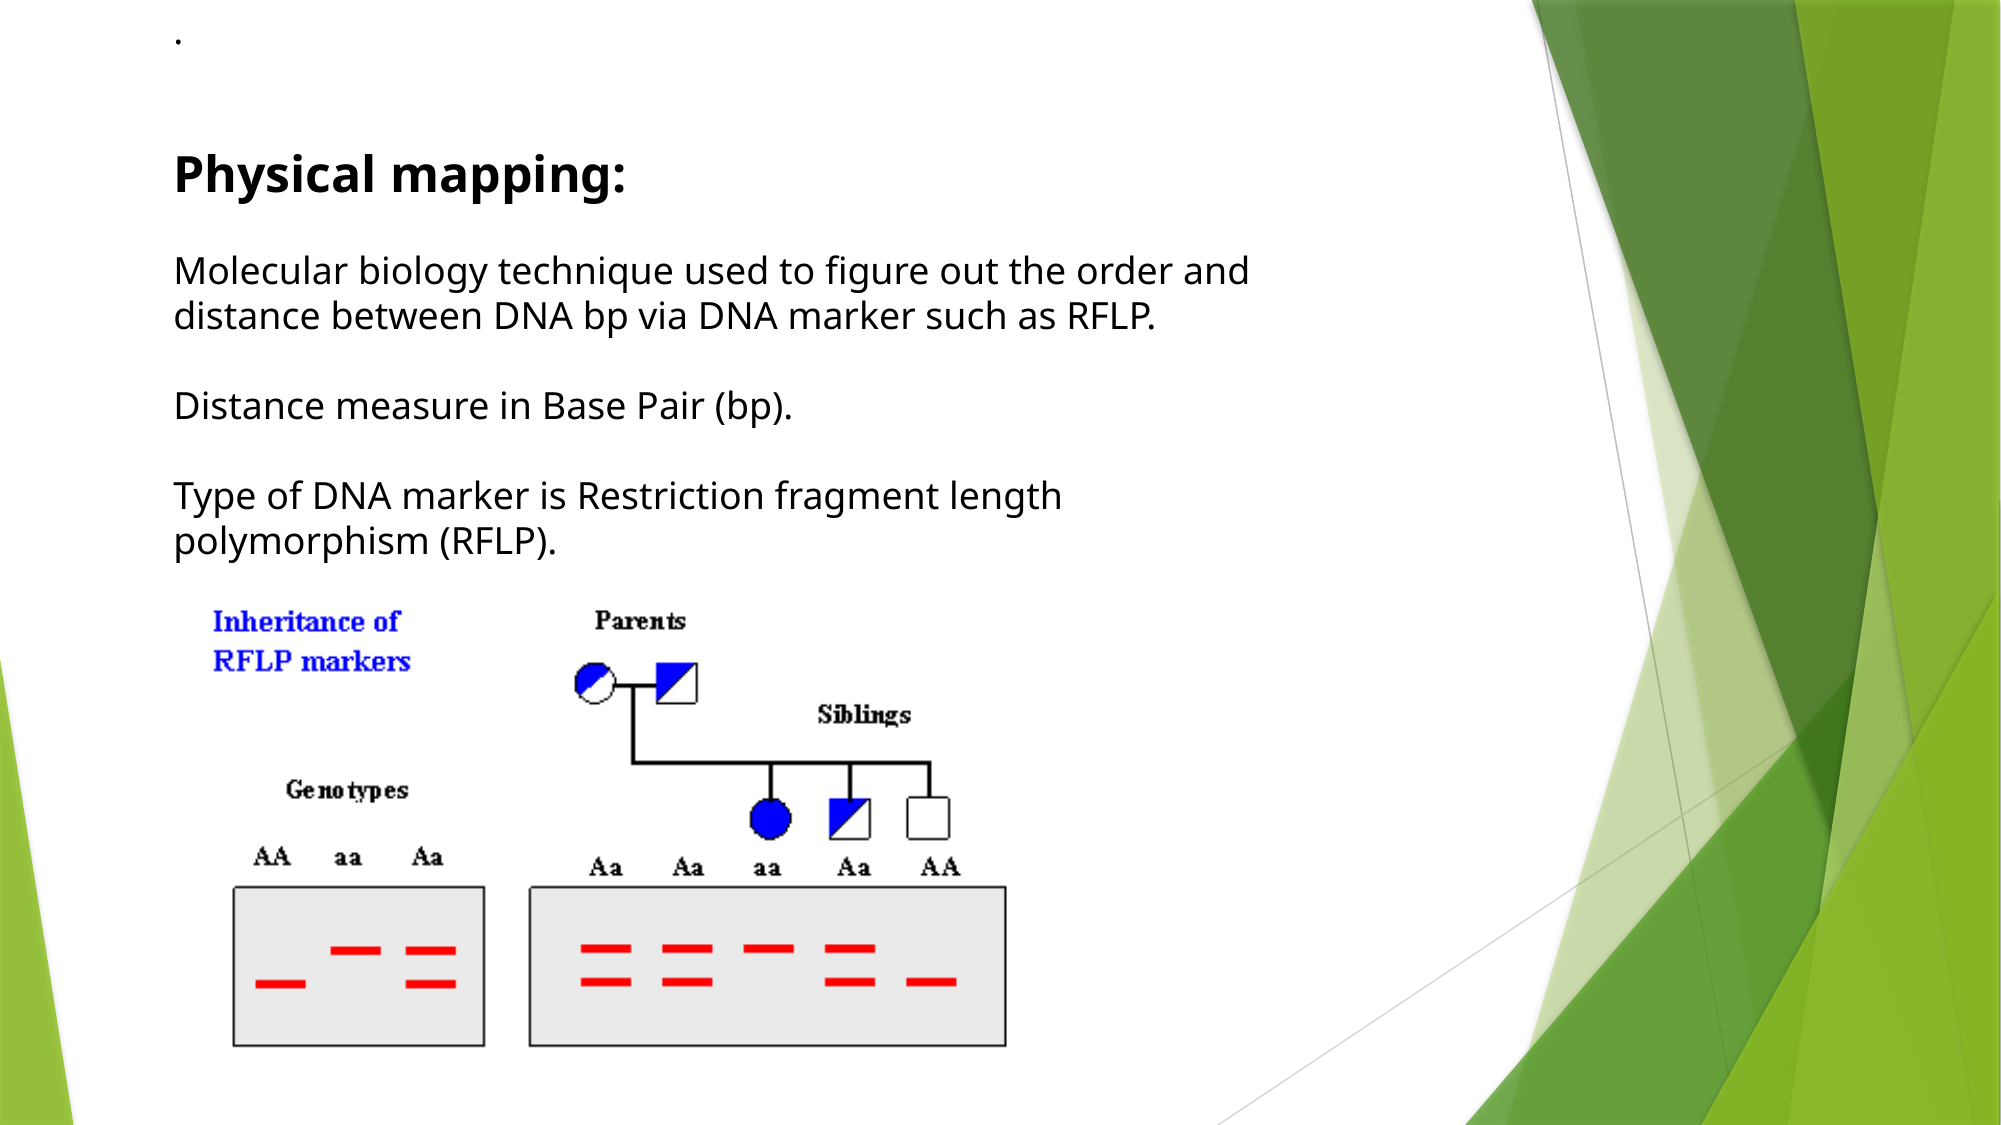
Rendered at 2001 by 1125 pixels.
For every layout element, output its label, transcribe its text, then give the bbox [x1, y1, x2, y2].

picture [178, 586, 1055, 1088]
text_box . Physical mapping: Molecular biology technique used to figure out the order and distance between DNA bp via DNA marker such as RFLP. Distance measure in Base Pair (bp). Type of DNA marker is Restriction fragment length polymorphism (RFLP). [158, 0, 1344, 570]
